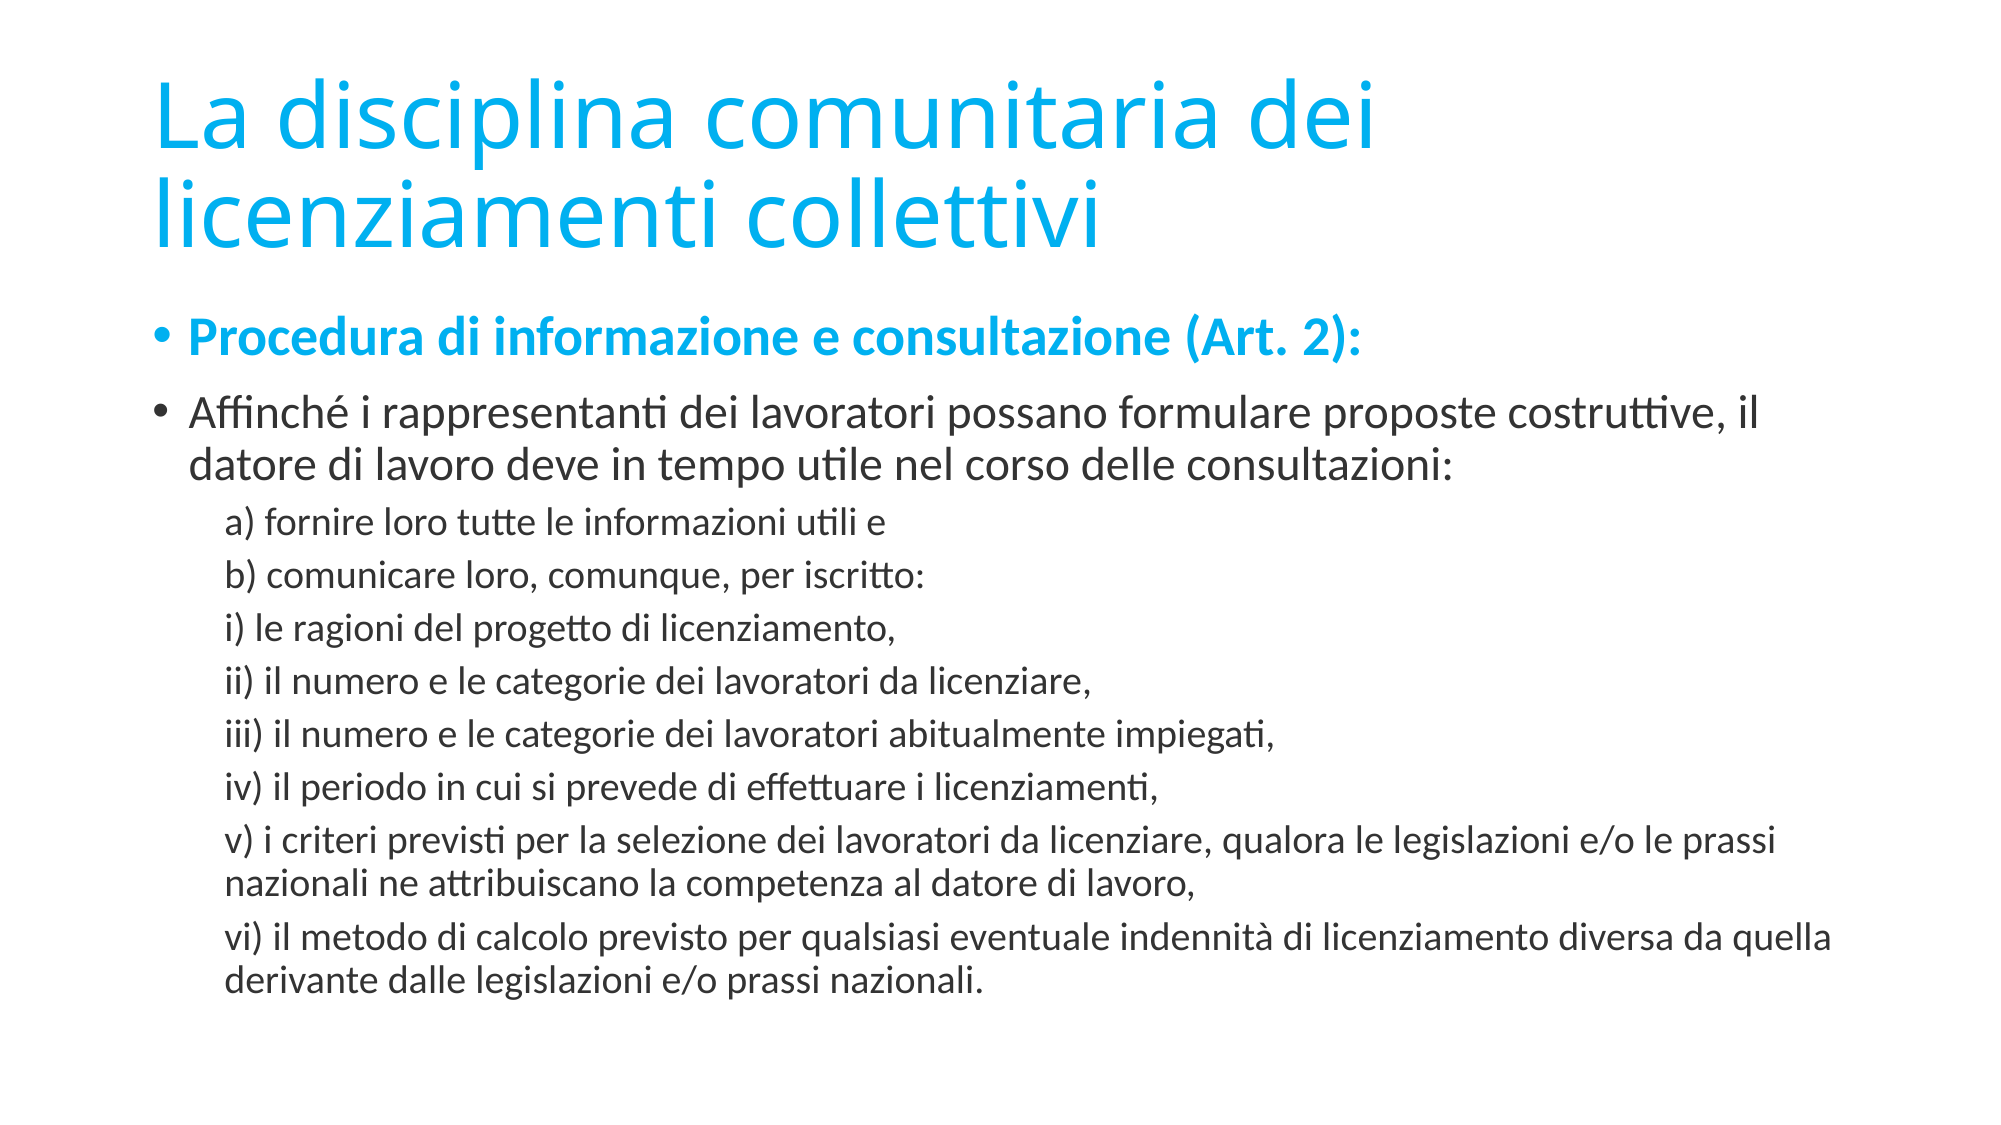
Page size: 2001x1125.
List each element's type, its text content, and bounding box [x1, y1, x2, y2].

title La disciplina comunitaria dei licenziamenti collettivi [137, 59, 1863, 278]
list Procedura di informazione e consultazione (Art. 2): Affinché i rappresentanti dei lavoratori possano formulare proposte costruttive, il datore di lavoro deve in tempo utile nel corso delle consultazioni: a) fornire loro tutte le informazioni utili e b) comunicare loro, comunque, per iscritto: i) le ragioni del progetto di licenziamento, ii) il numero e le categorie dei lavoratori da licenziare, iii) il numero e le categorie dei lavoratori abitualmente impiegati, iv) il periodo in cui si prevede di effettuare i licenziamenti, v) i criteri previsti per la selezione dei lavoratori da licenziare, qualora le legislazioni e/o le prassi nazionali ne attribuiscano la competenza al datore di lavoro, vi) il metodo di calcolo previsto per qualsiasi eventuale indennità di licenziamento diversa da quella derivante dalle legislazioni e/o prassi nazionali. [137, 299, 1863, 1066]
